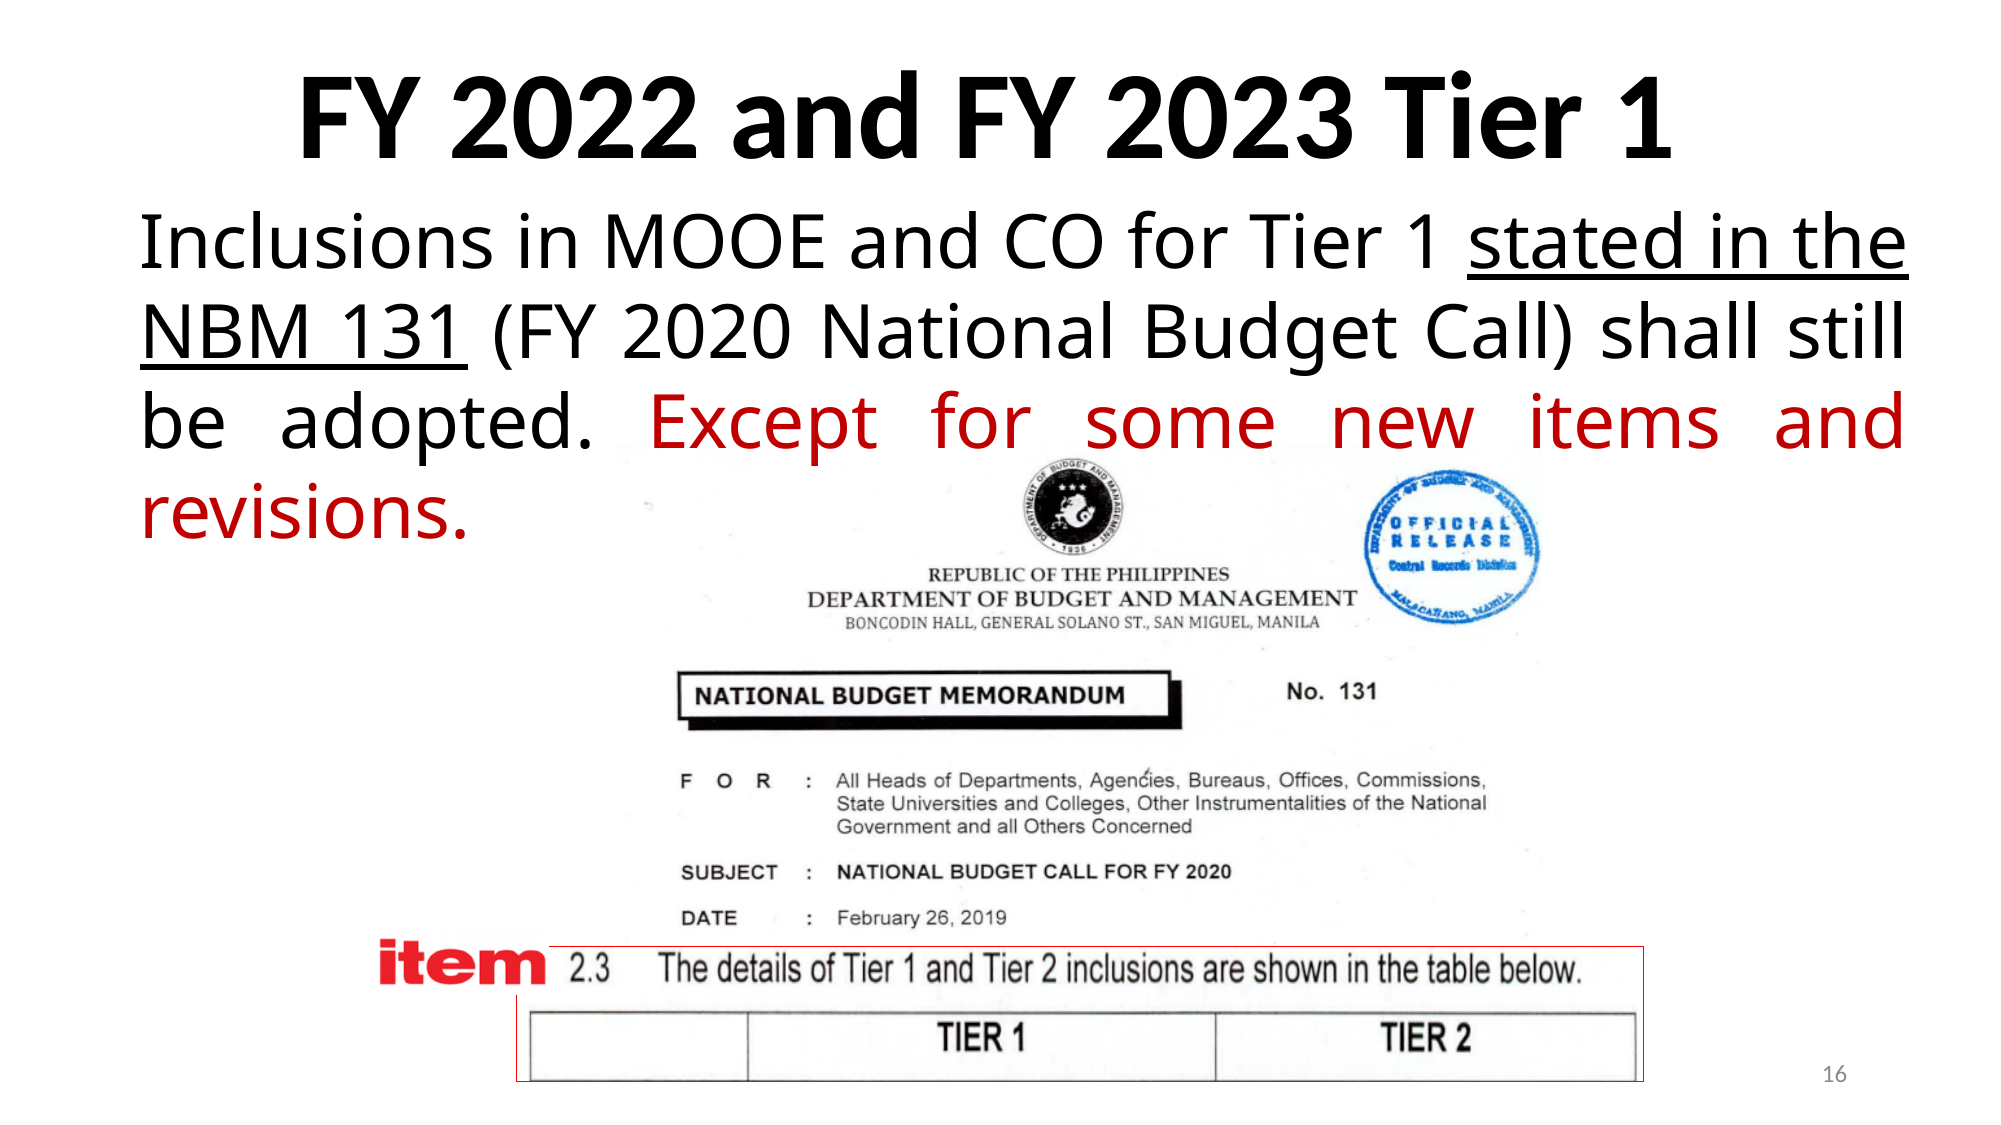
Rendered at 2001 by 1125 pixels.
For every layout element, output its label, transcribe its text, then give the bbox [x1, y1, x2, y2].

text_box Inclusions in MOOE and CO for Tier 1 stated in the NBM 131 (FY 2020 National Budget Call) shall still be adopted. Except for some new items and revisions. [124, 186, 1924, 561]
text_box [374, 444, 1644, 1082]
slide_number 16 [1412, 1042, 1863, 1103]
title FY 2022 and FY 2023 Tier 1 [237, 29, 1738, 186]
